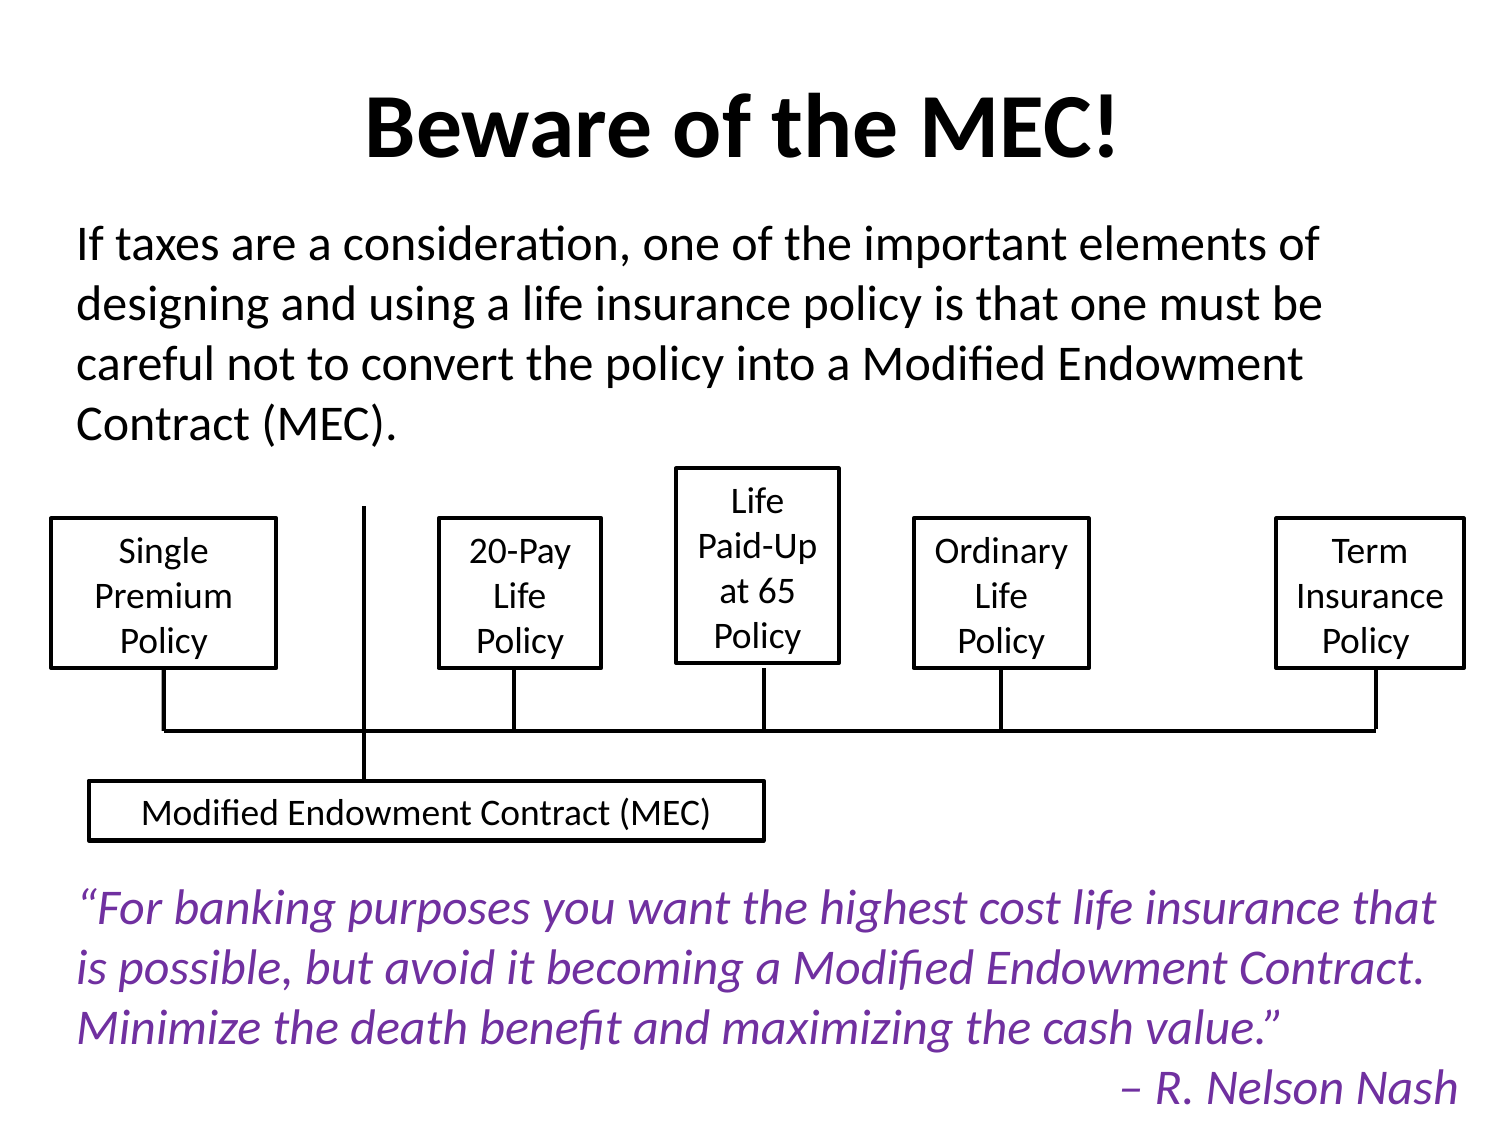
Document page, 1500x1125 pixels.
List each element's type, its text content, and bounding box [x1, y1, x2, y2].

text_box “For banking purposes you want the highest cost life insurance that is possible, but avoid it becoming a Modified Endowment Contract. Minimize the death benefit and maximizing the cash value.” – R. Nelson Nash [61, 867, 1474, 1122]
text_box Modified Endowment Contract (MEC) [87, 779, 766, 843]
text_box Ordinary Life Policy [912, 516, 1091, 670]
text_box Term Insurance Policy [1274, 516, 1466, 670]
text_box If taxes are a consideration, one of the important elements of designing and using a life insurance policy is that one must be careful not to convert the policy into a Modified Endowment Contract (MEC). [61, 203, 1449, 459]
title Beware of the MEC! [24, 26, 1463, 215]
text_box Life Paid-Up at 65 Policy [674, 466, 841, 665]
text_box Single Premium Policy [49, 516, 278, 670]
text_box 20-Pay Life Policy [437, 516, 603, 670]
